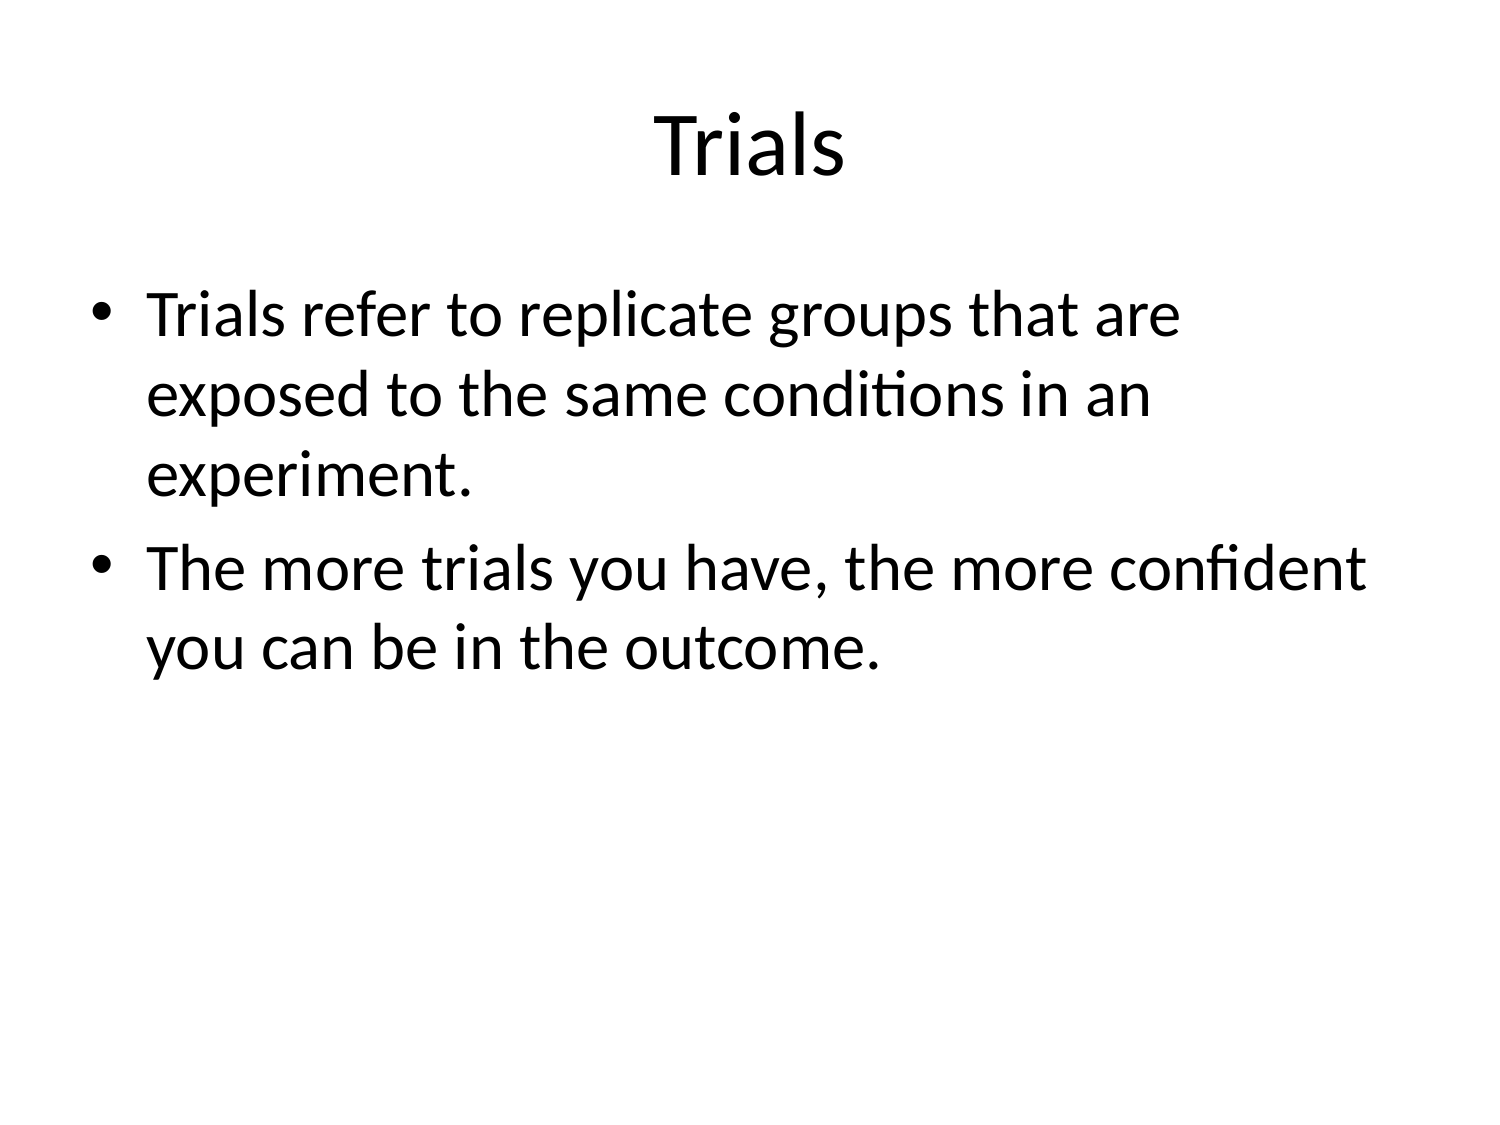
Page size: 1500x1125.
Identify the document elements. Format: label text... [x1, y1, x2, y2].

list Trials refer to replicate groups that are exposed to the same conditions in an experiment. The more trials you have, the more confident you can be in the outcome. [75, 262, 1425, 1005]
title Trials [75, 45, 1425, 233]
